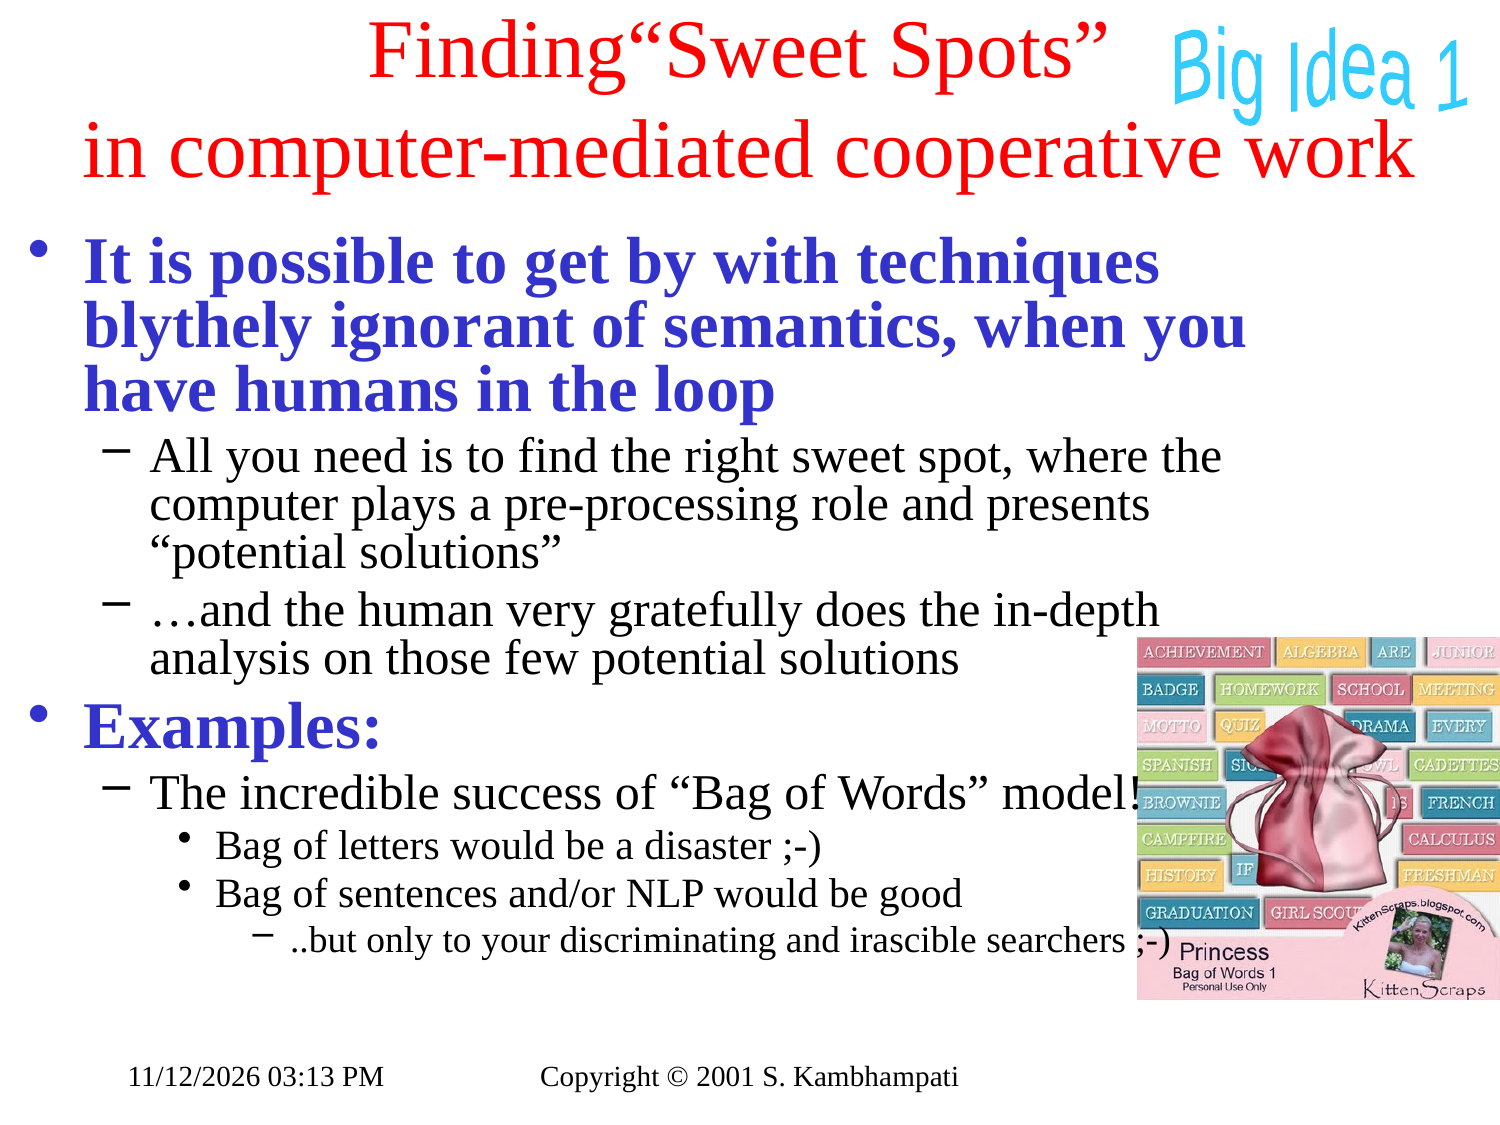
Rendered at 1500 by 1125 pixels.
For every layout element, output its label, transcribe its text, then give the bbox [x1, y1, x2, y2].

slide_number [112, 1049, 426, 1125]
picture [1137, 637, 1500, 1001]
list It is possible to get by with techniques blythely ignorant of semantics, when you have humans in the loop All you need is to find the right sweet spot, where the computer plays a pre-processing role and presents “potential solutions” …and the human very gratefully does the in-depth analysis on those few potential solutions Examples: The incredible success of “Bag of Words” model! Bag of letters would be a disaster ;-) Bag of sentences and/or NLP would be good ..but only to your discriminating and irascible searchers ;-) [12, 224, 1288, 976]
footer Copyright © 2001 S. Kambhampati [512, 1049, 988, 1101]
title Finding“Sweet Spots” in computer-mediated cooperative work [0, 0, 1500, 188]
